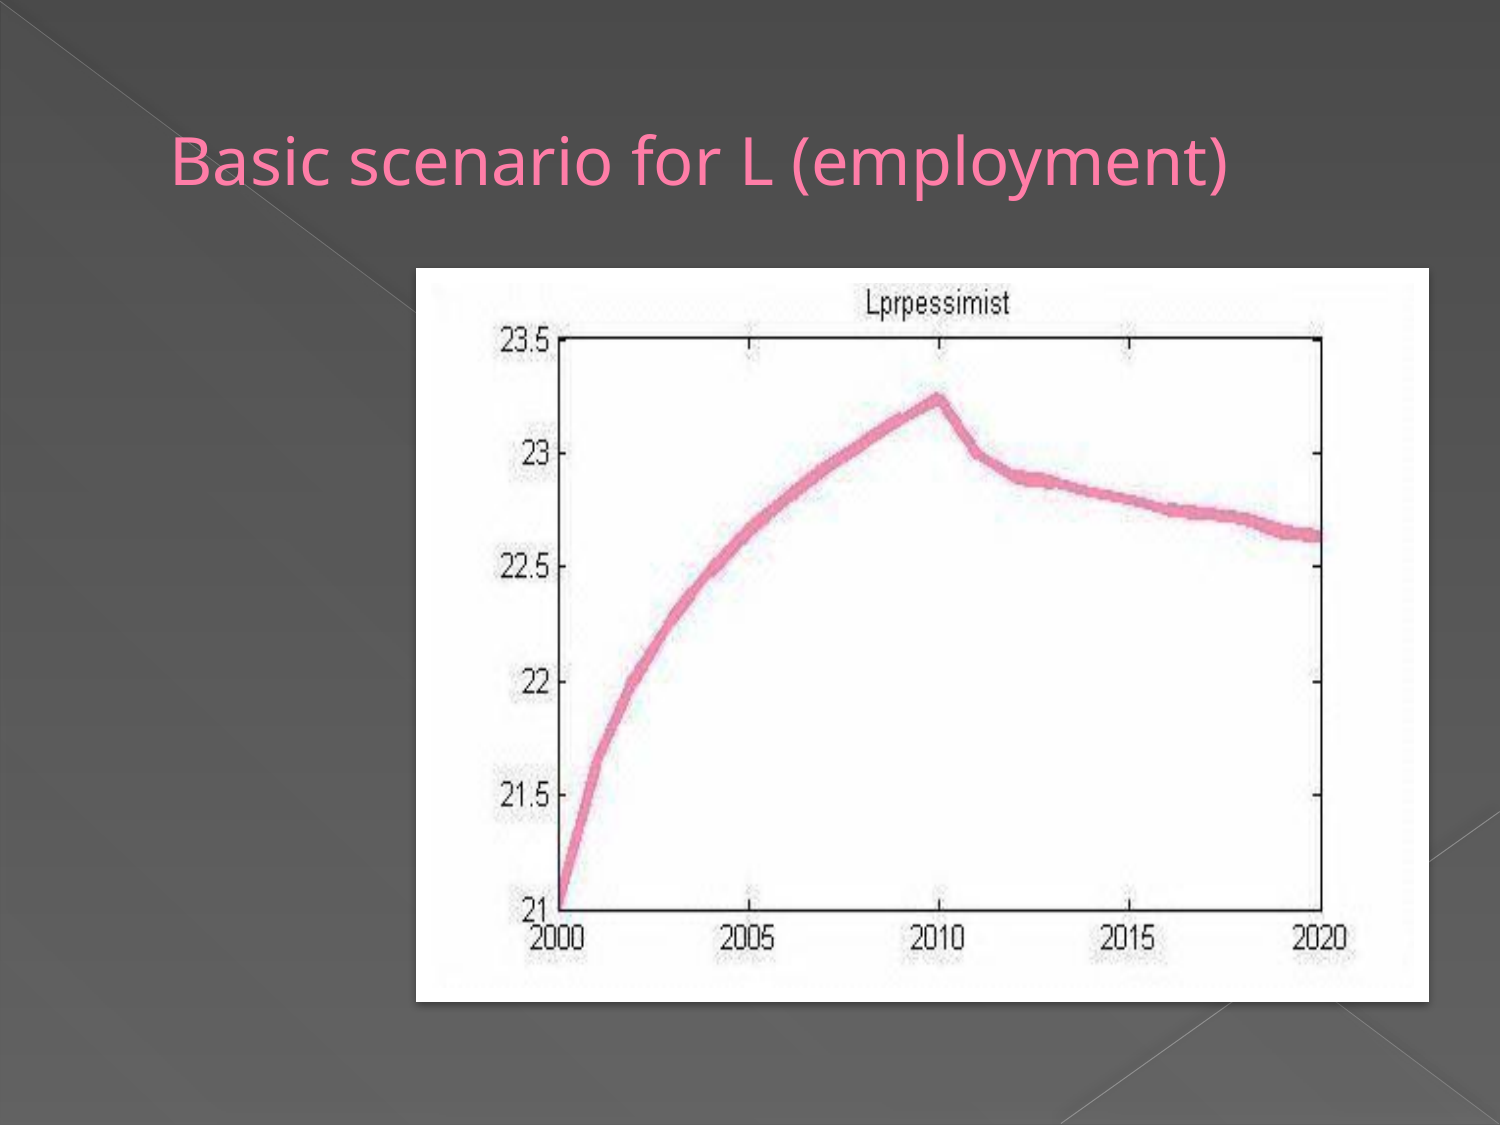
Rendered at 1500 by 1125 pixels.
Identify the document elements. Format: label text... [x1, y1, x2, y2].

title Basic scenario for L (employment) [75, 43, 1425, 274]
picture [430, 282, 1415, 988]
